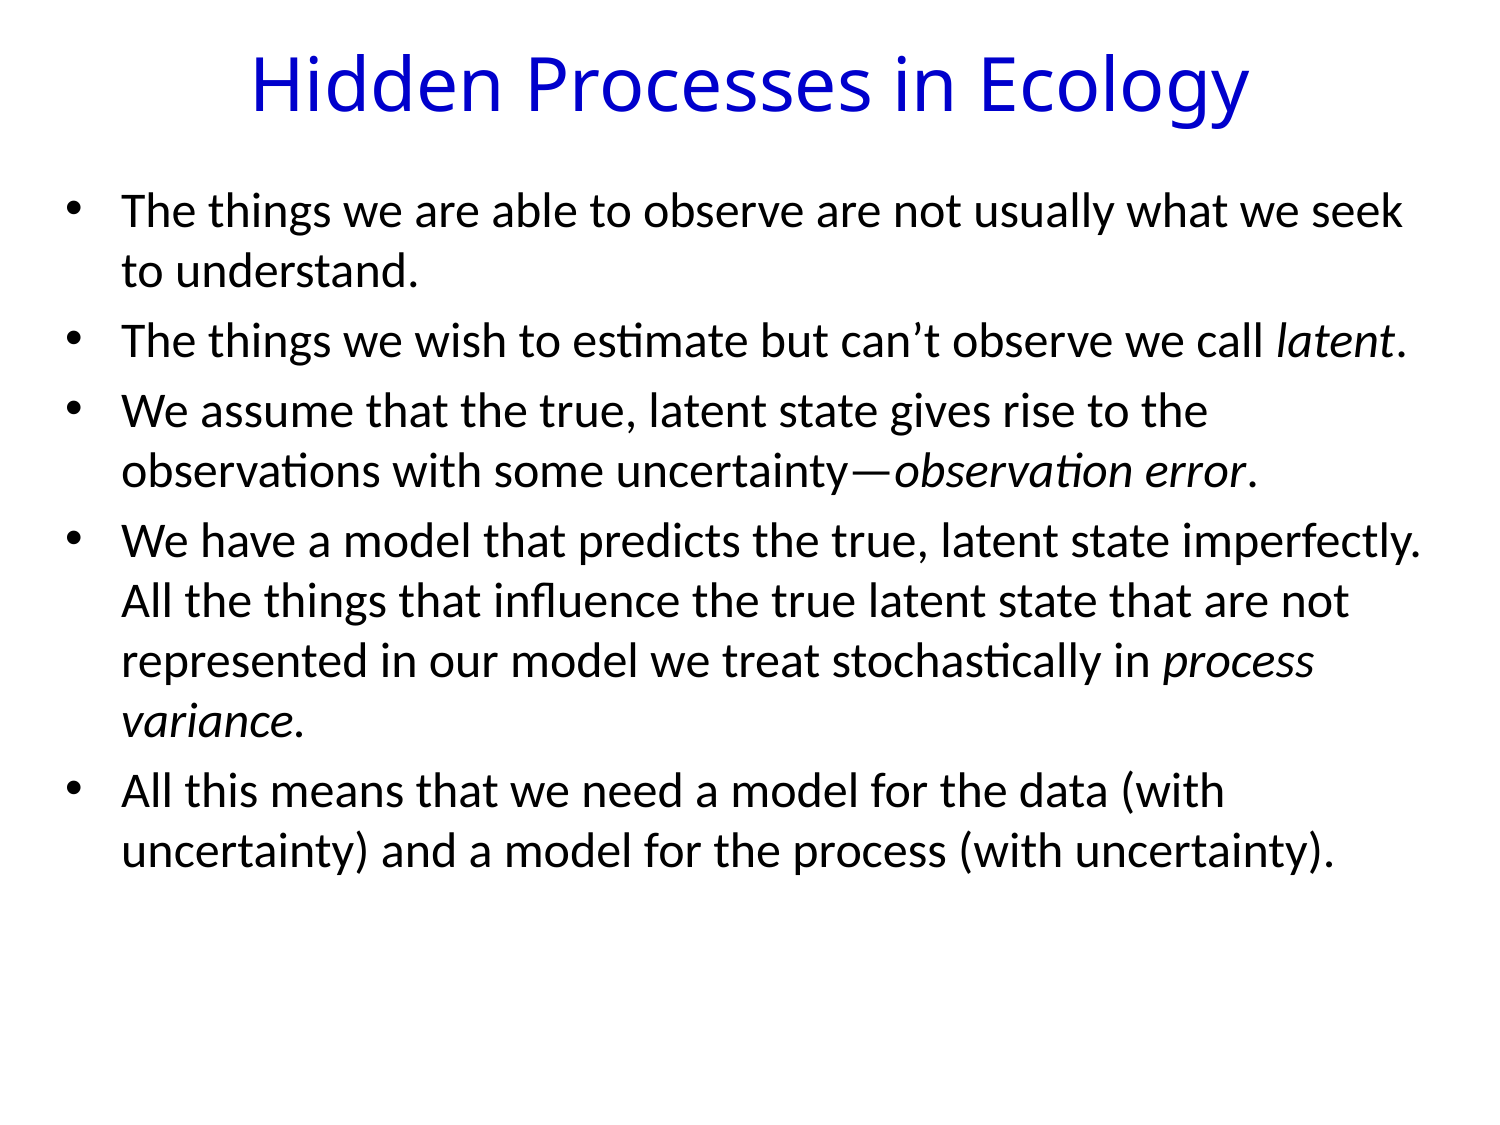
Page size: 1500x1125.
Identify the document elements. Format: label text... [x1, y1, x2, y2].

title Hidden Processes in Ecology [75, 0, 1425, 170]
list The things we are able to observe are not usually what we seek to understand. The things we wish to estimate but can’t observe we call latent. We assume that the true, latent state gives rise to the observations with some uncertainty—observation error. We have a model that predicts the true, latent state imperfectly. All the things that influence the true latent state that are not represented in our model we treat stochastically in process variance. All this means that we need a model for the data (with uncertainty) and a model for the process (with uncertainty). [50, 170, 1450, 913]
